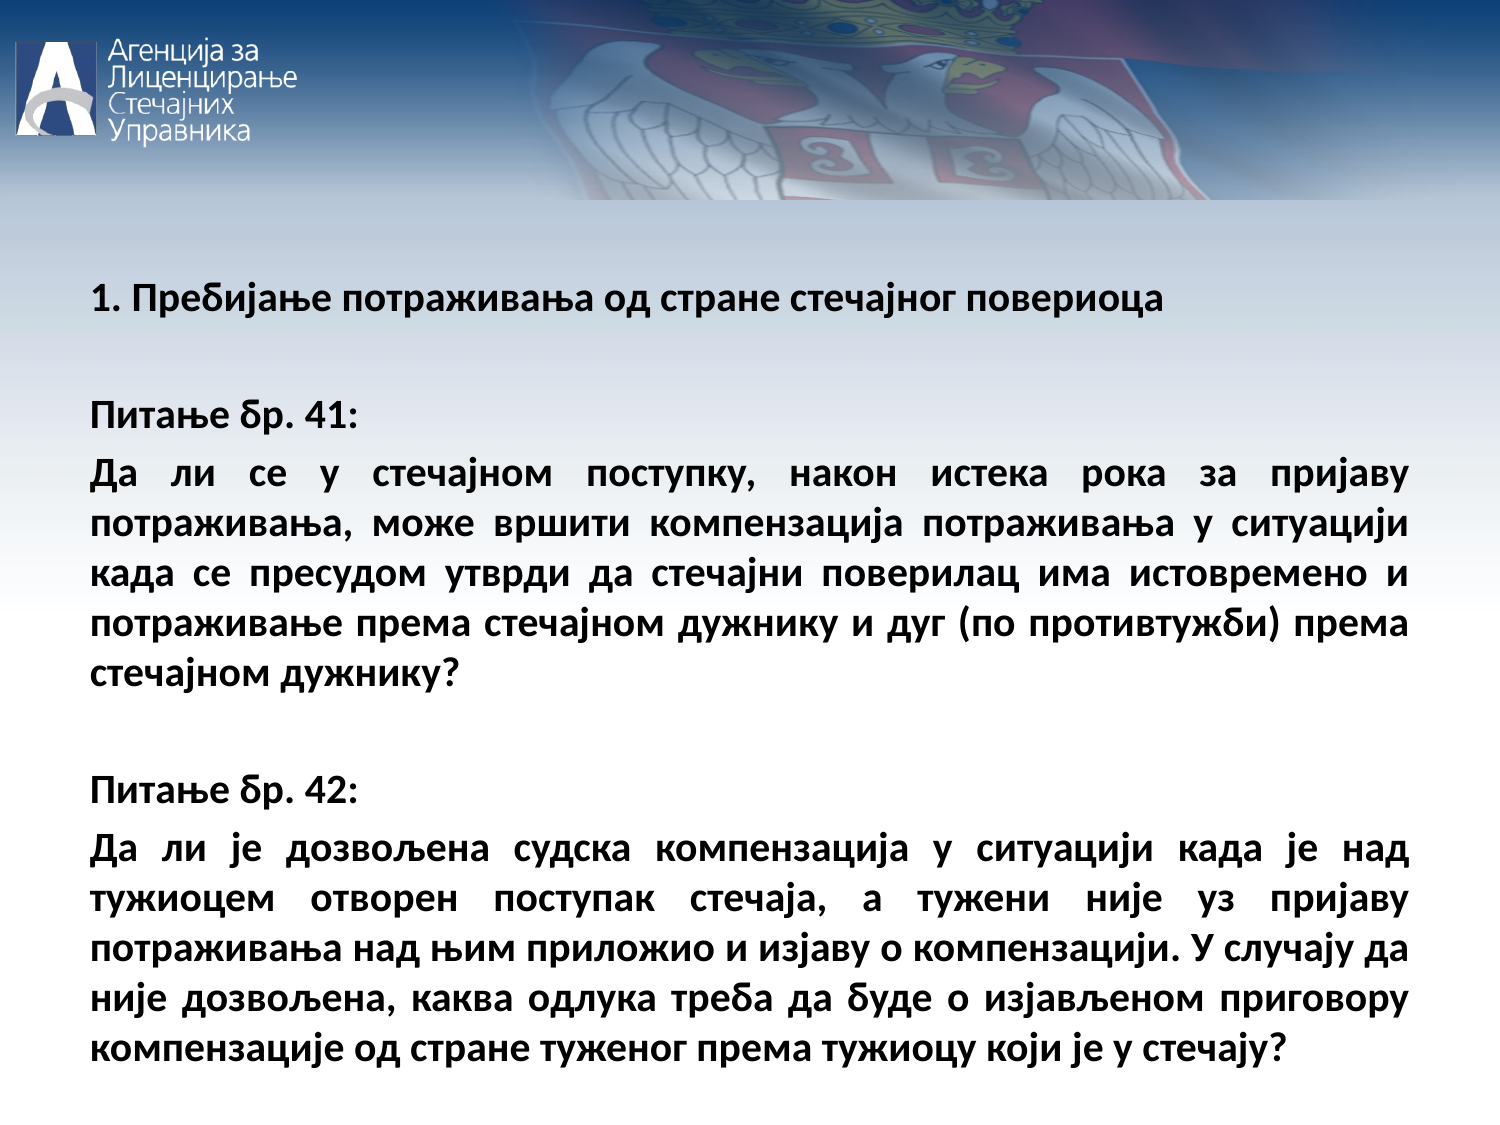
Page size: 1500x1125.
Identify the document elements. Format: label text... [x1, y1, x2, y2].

picture [0, 0, 1500, 1113]
list 1. Пребијање потраживања од стране стечајног повериоца Питање бр. 41: Да ли се у стечајном поступку, након истека рока за пријаву потраживања, може вршити компензација потраживања у ситуацији када се пресудом утврди да стечајни поверилац има истовремено и потраживање према стечајном дужнику и дуг (по противтужби) према стечајном дужнику? Питање бр. 42: Да ли је дозвољена судска компензација у ситуацији када је над тужиоцем отворен поступак стечаја, а тужени није уз пријаву потраживања над њим приложио и изјаву о компензацији. У случају да није дозвољена, каква одлука треба да буде о изјављеном приговору компензације од стране туженог према тужиоцу који је у стечају? [75, 262, 1425, 1005]
